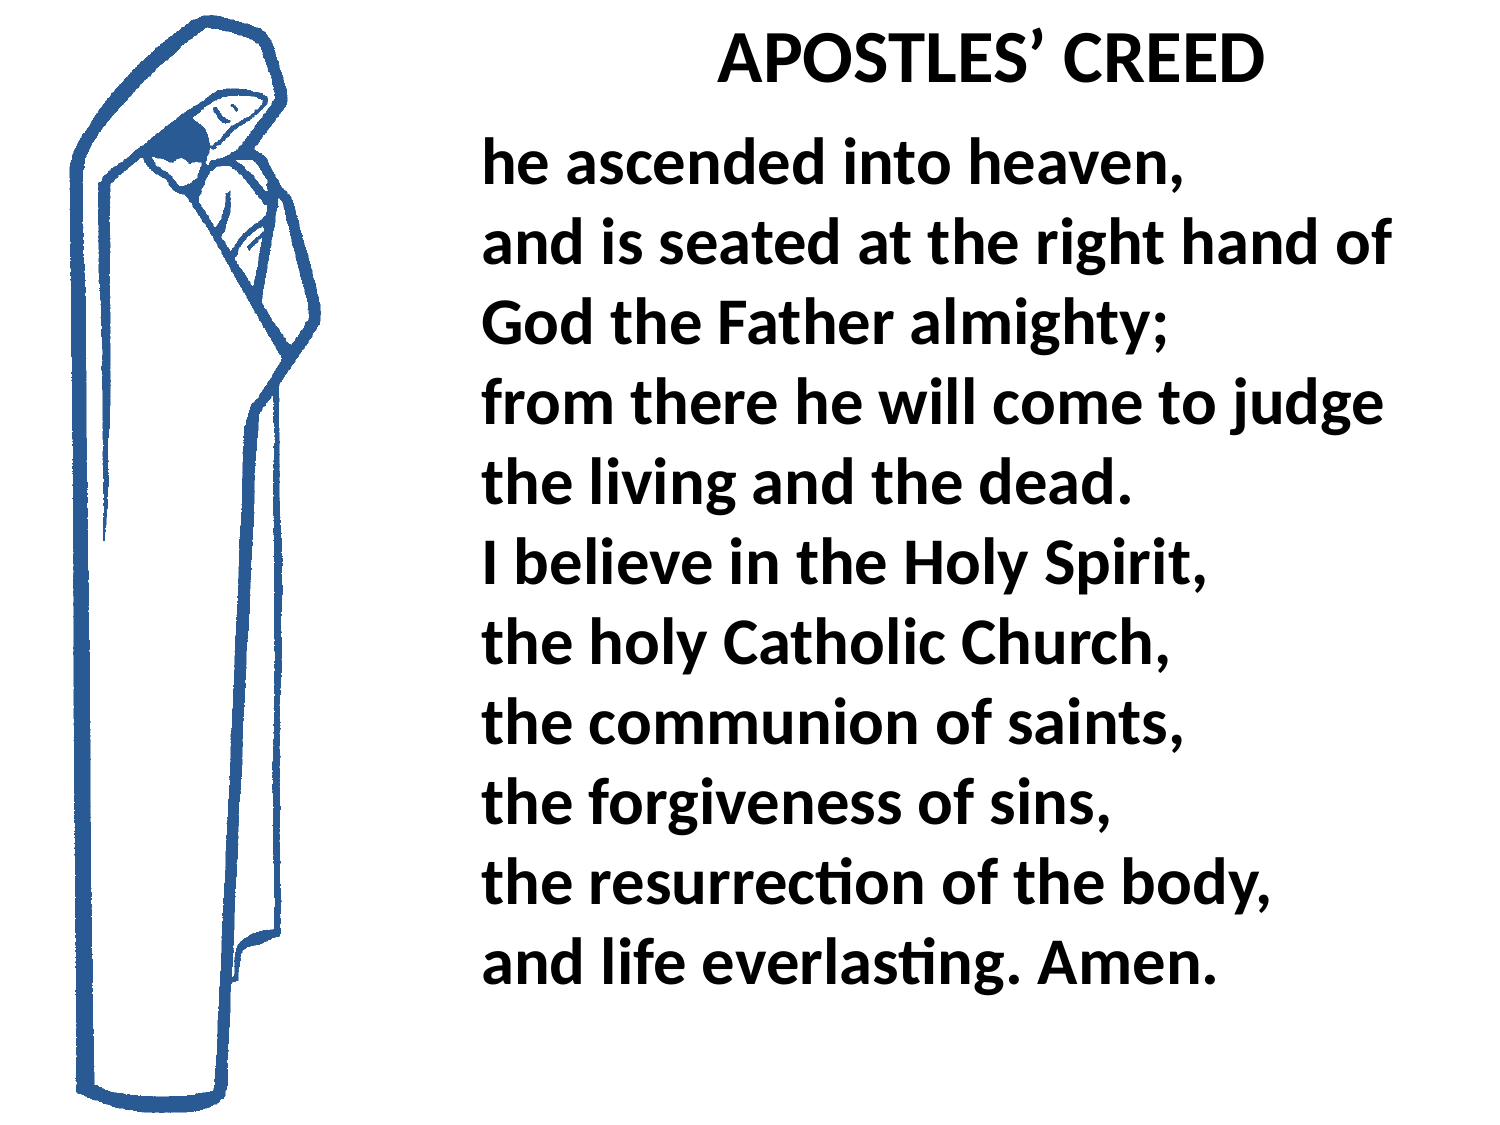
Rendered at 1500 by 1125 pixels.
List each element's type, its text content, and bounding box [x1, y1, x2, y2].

text_box he ascended into heaven, and is seated at the right hand of God the Father almighty; from there he will come to judge the living and the dead. I believe in the Holy Spirit, the holy Catholic Church, the communion of saints, the forgiveness of sins, the resurrection of the body, and life everlasting. Amen. [466, 110, 1500, 1005]
text_box APOSTLES’ CREED [525, 0, 1459, 105]
